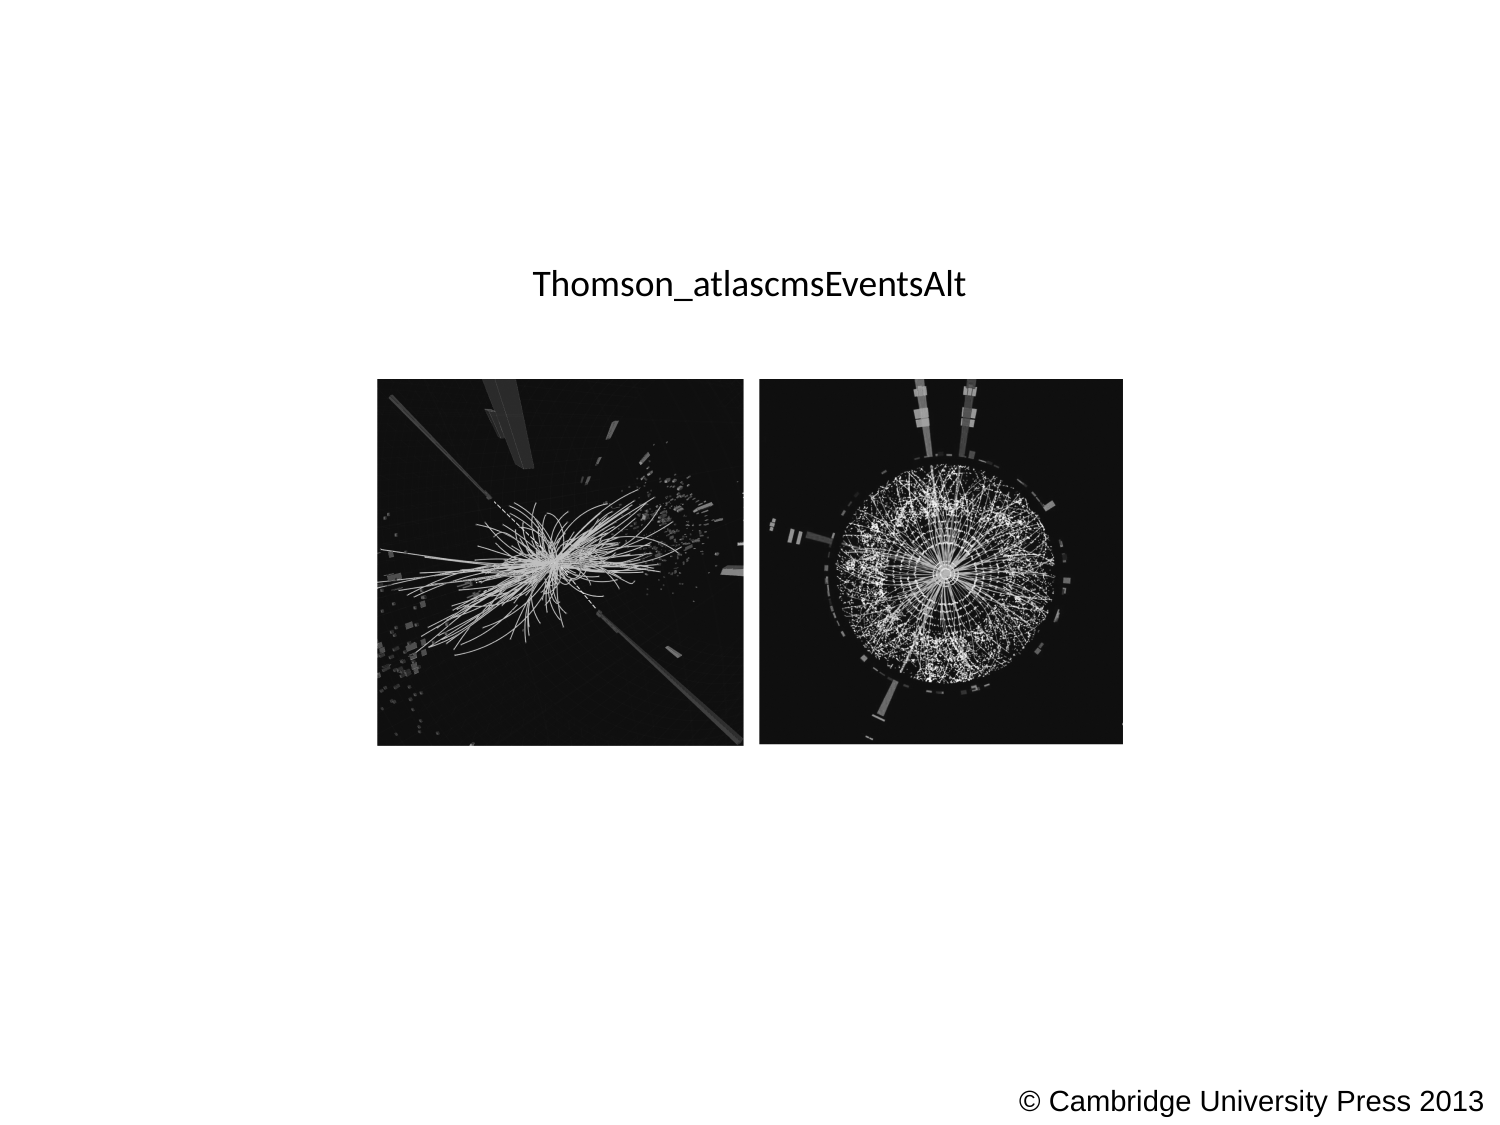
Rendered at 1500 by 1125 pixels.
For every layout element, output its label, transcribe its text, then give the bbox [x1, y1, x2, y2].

text_box © Cambridge University Press 2013 [915, 1074, 1500, 1125]
picture [376, 378, 1123, 746]
text_box Thomson_atlascmsEventsAlt [517, 251, 983, 312]
